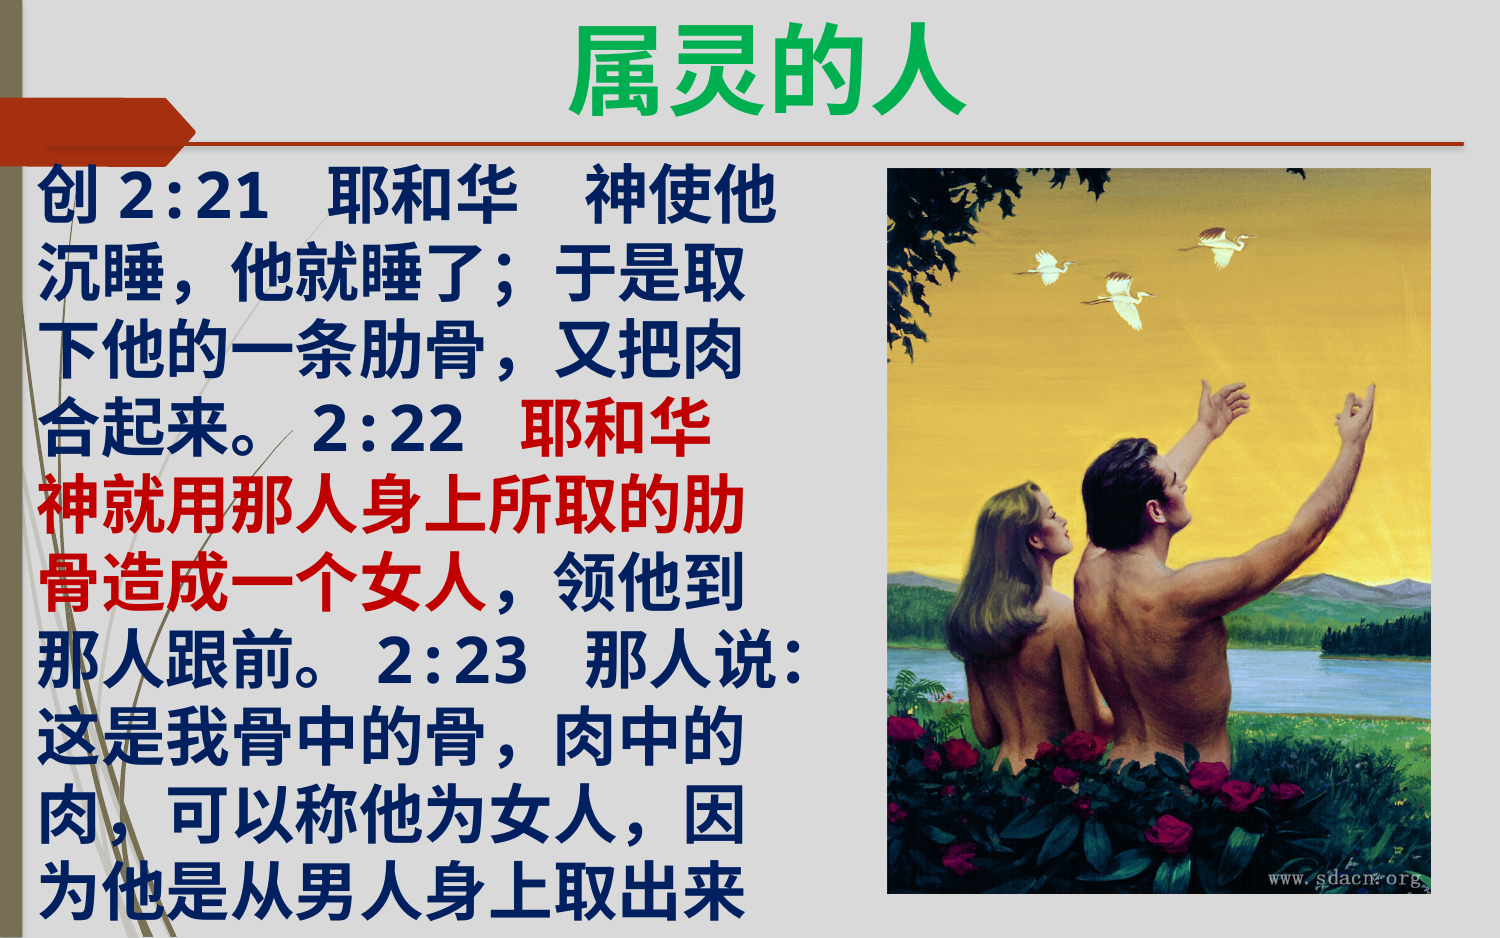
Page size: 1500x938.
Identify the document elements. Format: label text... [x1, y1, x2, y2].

text_box 属灵的人 [551, 0, 985, 135]
picture [887, 168, 1431, 894]
text_box 创2:21 耶和华 神使他沉睡，他就睡了；于是取下他的一条肋骨，又把肉合起来。2:22 耶和华 神就用那人身上所取的肋骨造成一个女人，领他到那人跟前。2:23 那人说：这是我骨中的骨，肉中的肉，可以称他为女人，因为他是从男人身上取出来的。 [21, 145, 797, 938]
